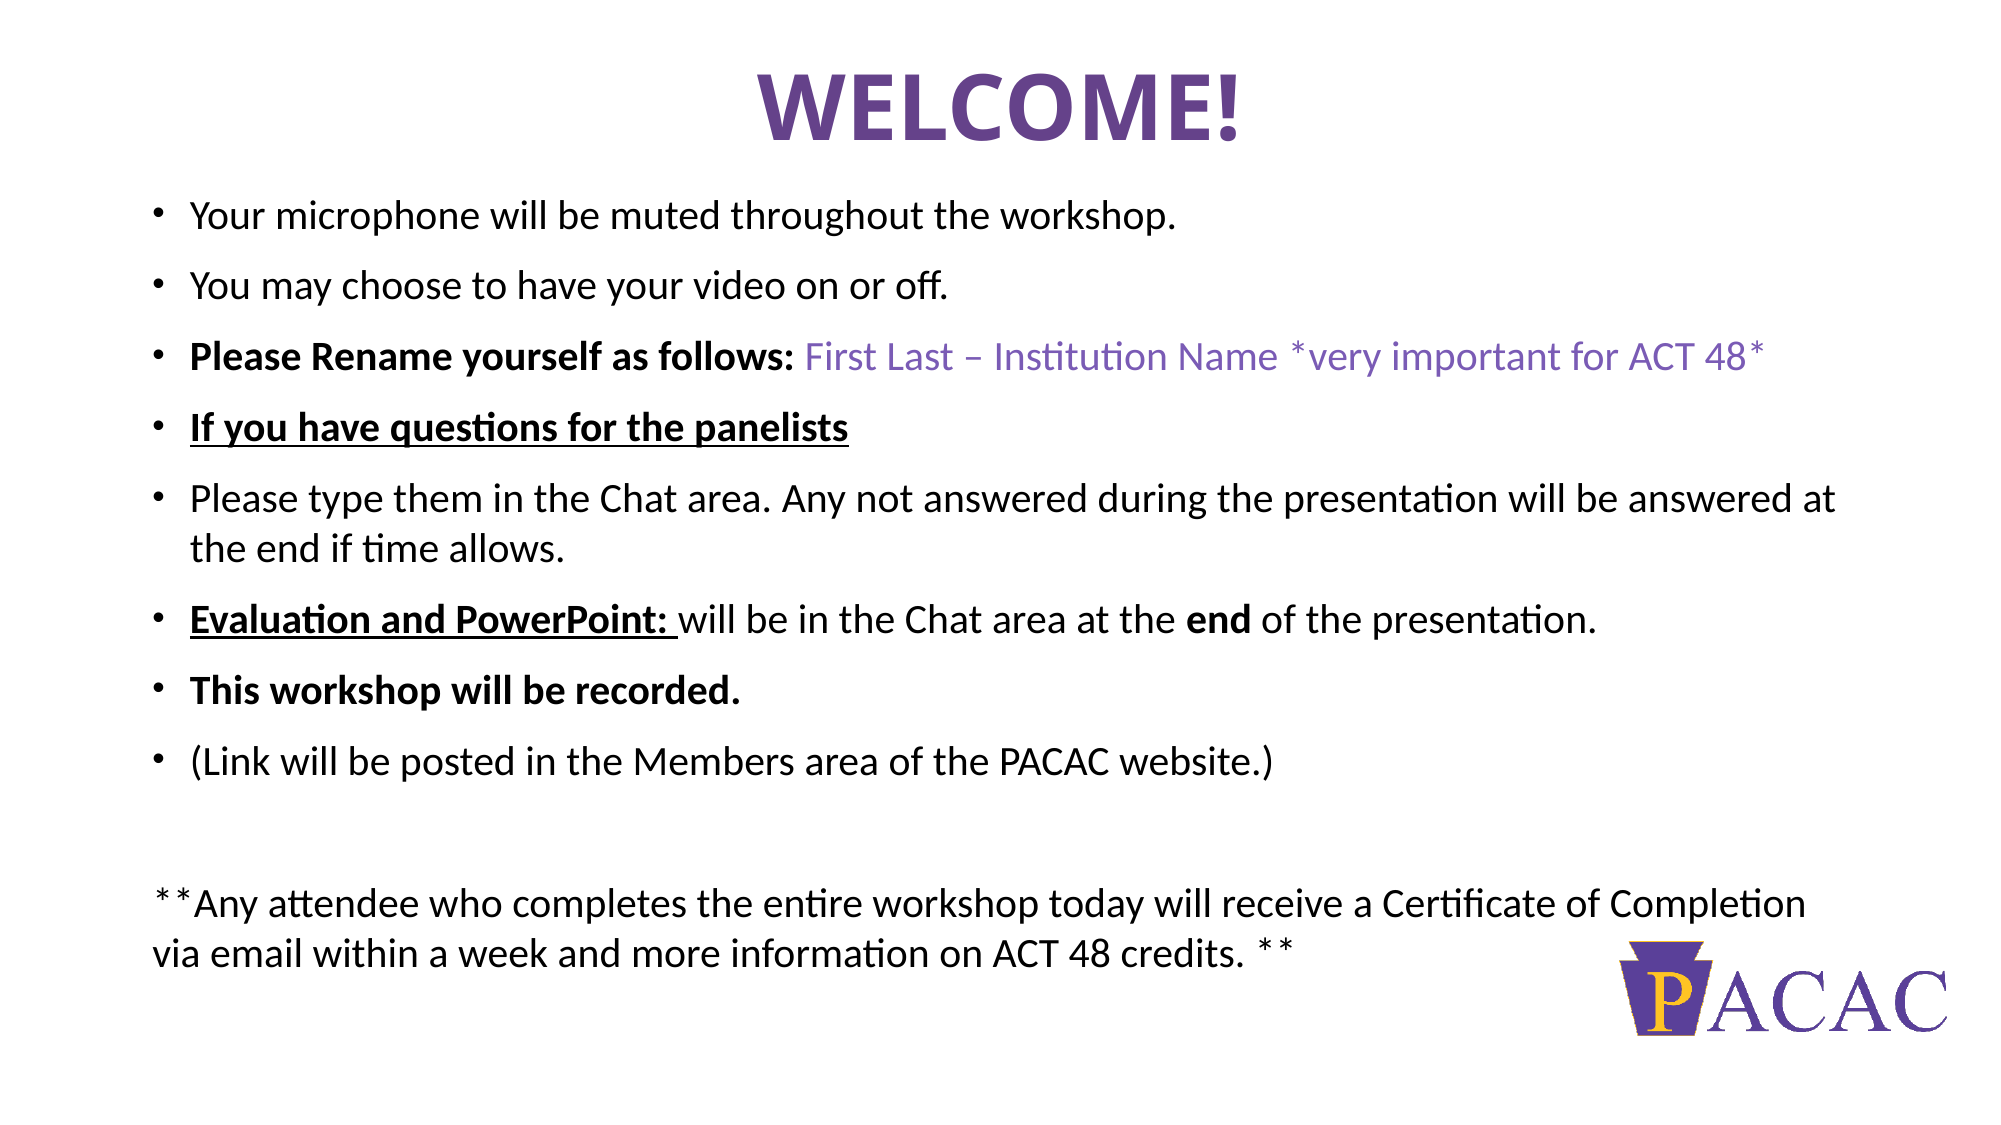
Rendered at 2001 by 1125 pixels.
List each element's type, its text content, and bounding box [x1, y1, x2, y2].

list Your microphone will be muted throughout the workshop. You may choose to have your video on or off. Please Rename yourself as follows: First Last – Institution Name *very important for ACT 48* If you have questions for the panelists Please type them in the Chat area. Any not answered during the presentation will be answered at the end if time allows. Evaluation and PowerPoint: will be in the Chat area at the end of the presentation. This workshop will be recorded. (Link will be posted in the Members area of the PACAC website.) **Any attendee who completes the entire workshop today will receive a Certificate of Completion via email within a week and more information on ACT 48 credits. ** [137, 179, 1863, 995]
title WELCOME! [137, 41, 1863, 179]
picture [1619, 941, 1947, 1036]
